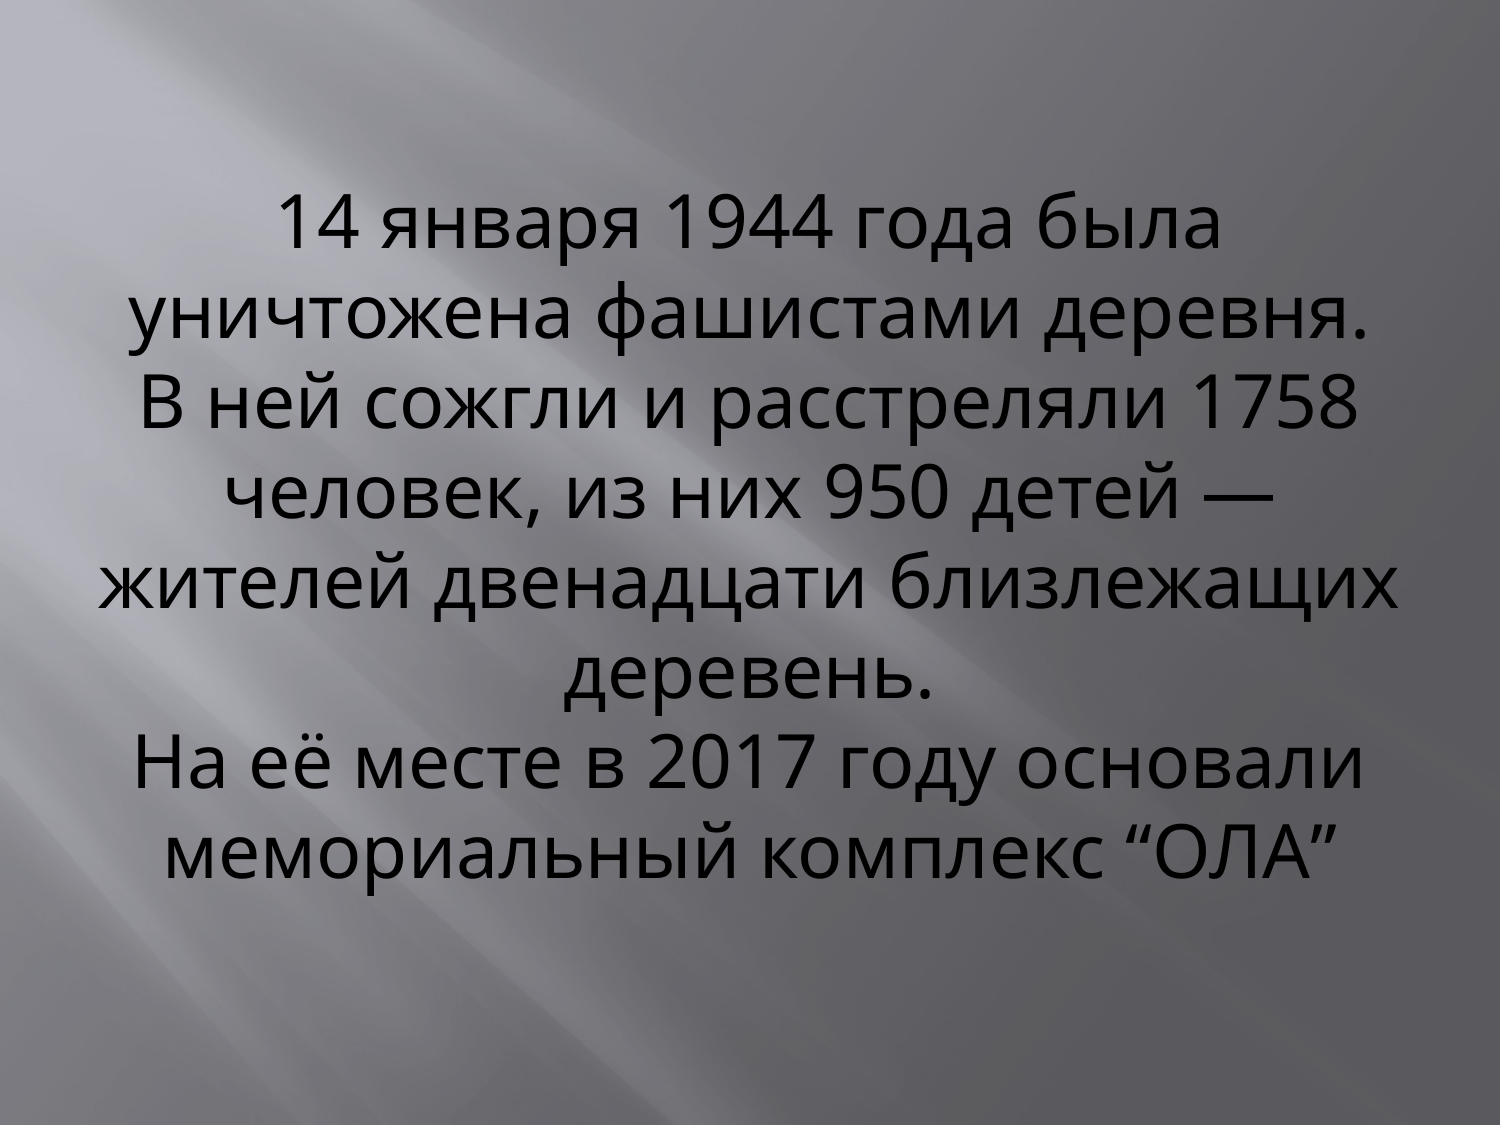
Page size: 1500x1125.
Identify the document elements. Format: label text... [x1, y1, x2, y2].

title 14 января 1944 года была уничтожена фашистами деревня. В ней сожгли и расстреляли 1758 человек, из них 950 детей — жителей двенадцати близлежащих деревень. На её месте в 2017 году основали мемориальный комплекс “ОЛА” [75, 45, 1425, 1125]
